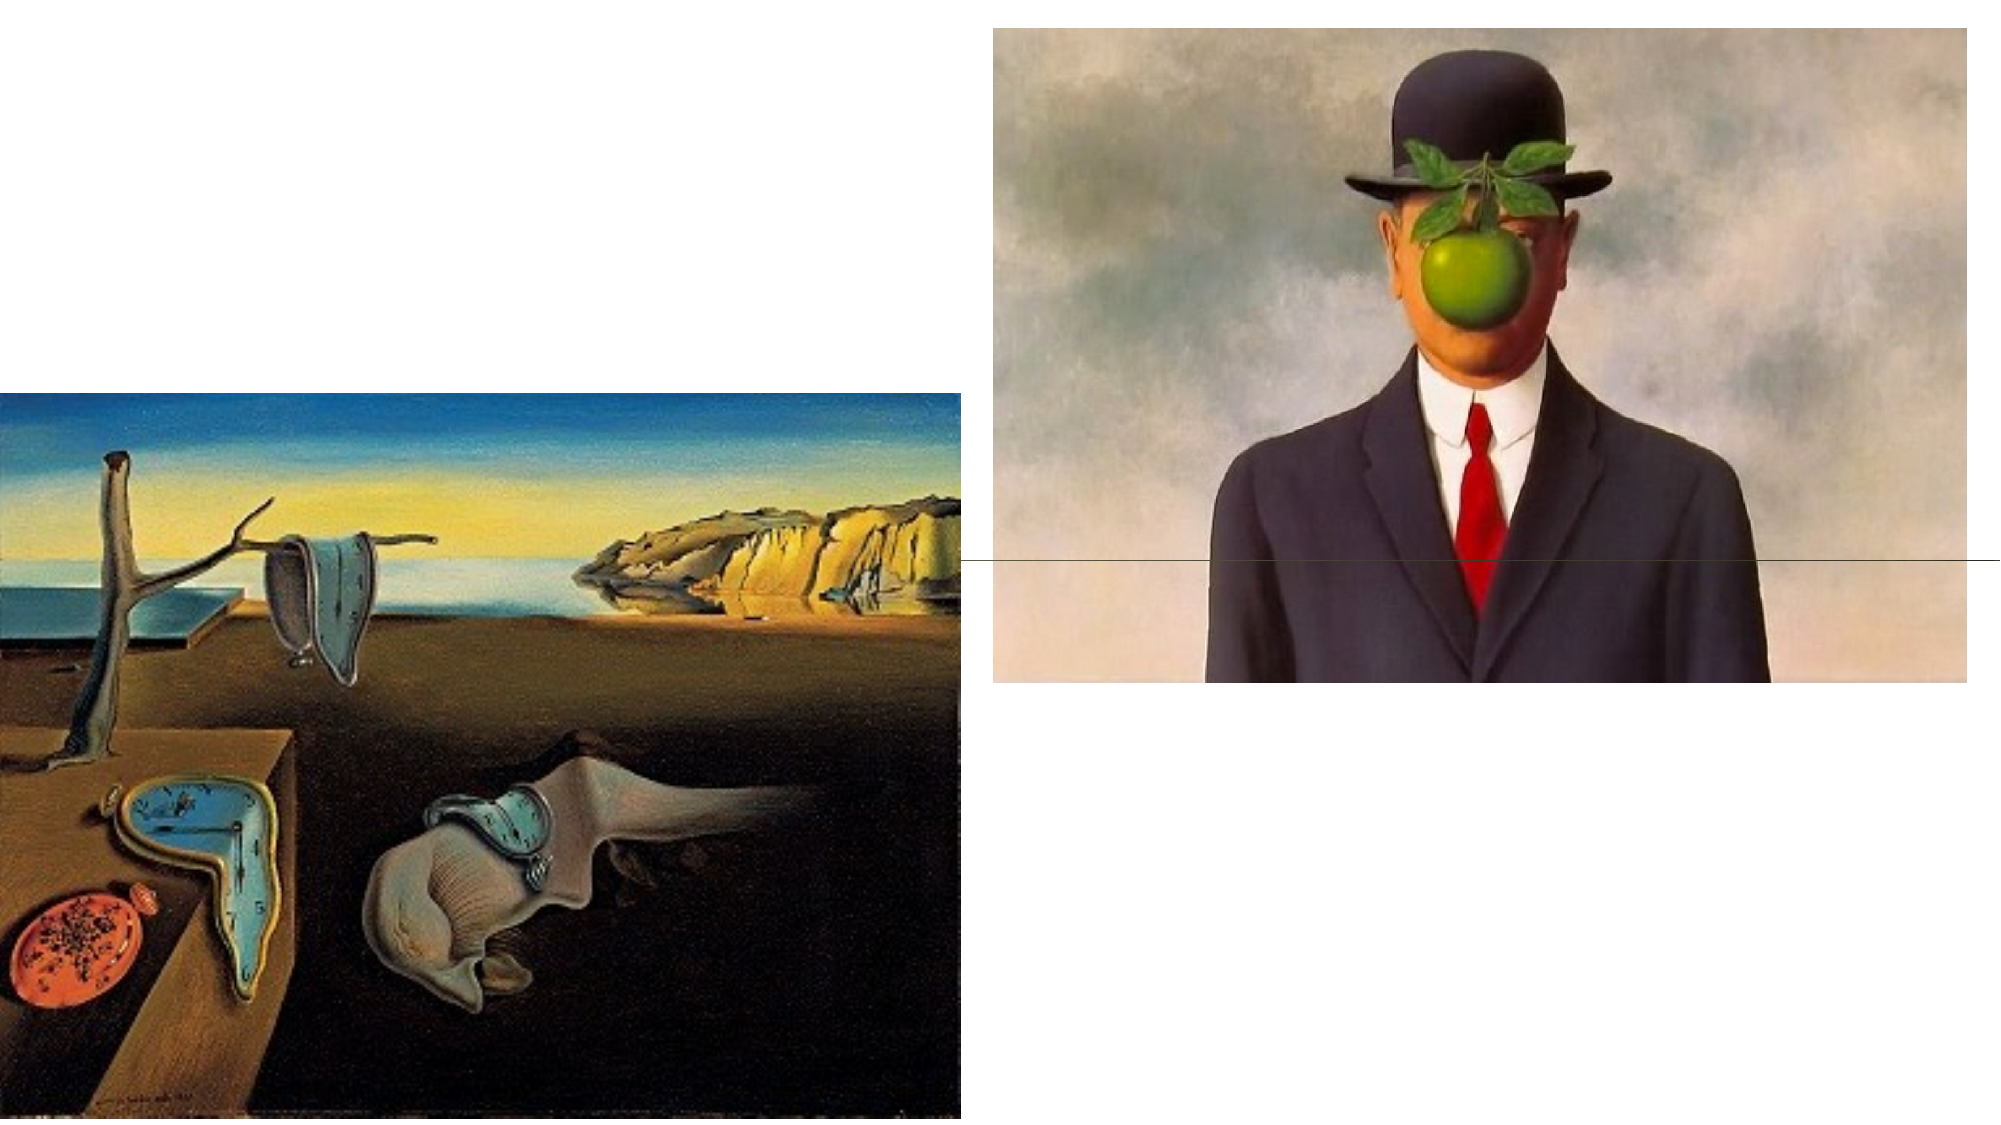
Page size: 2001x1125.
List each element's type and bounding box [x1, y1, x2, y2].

list [993, 561, 1967, 683]
list [993, 28, 1967, 560]
picture [0, 393, 2000, 1119]
